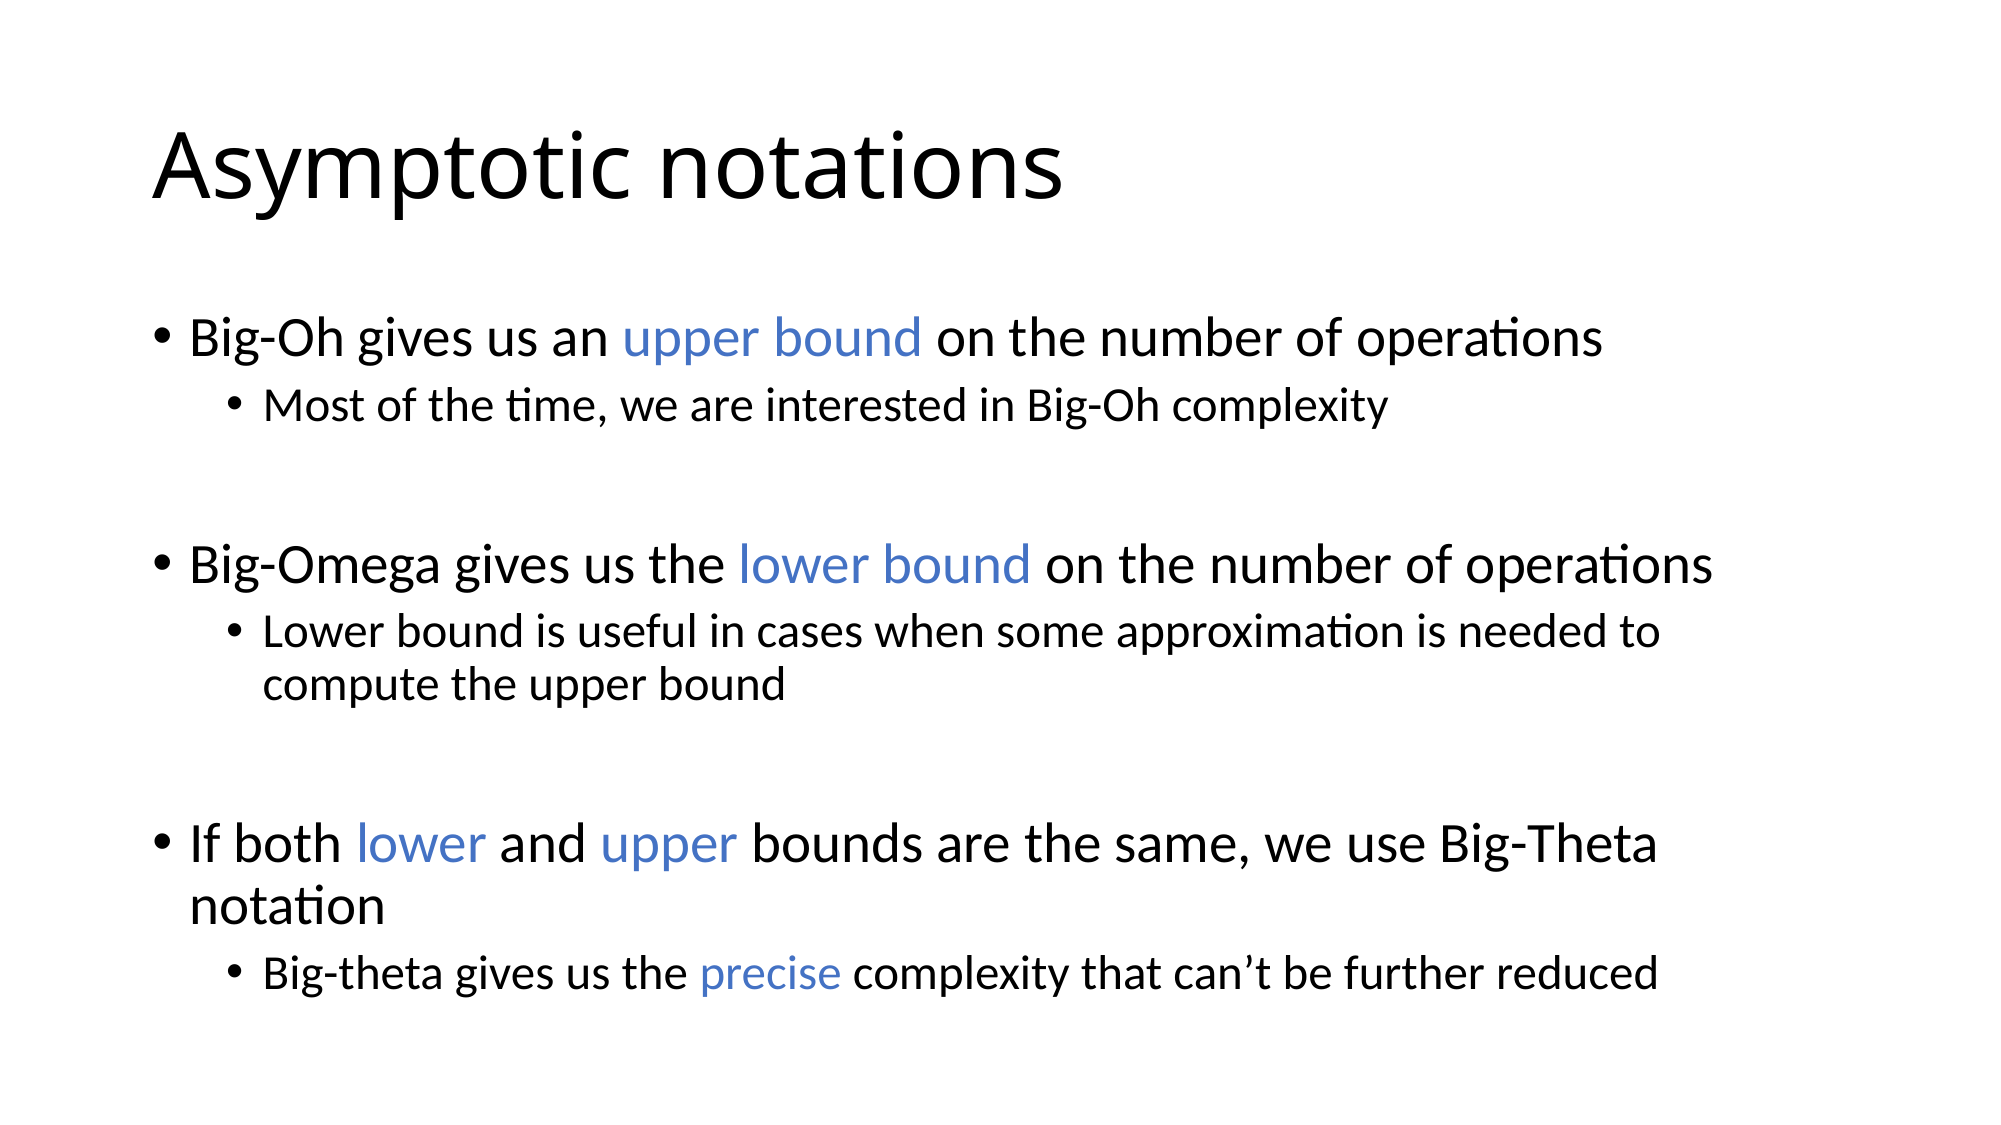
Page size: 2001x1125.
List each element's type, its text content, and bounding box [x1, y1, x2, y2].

title Asymptotic notations [137, 59, 1863, 278]
list Big-Oh gives us an upper bound on the number of operations Most of the time, we are interested in Big-Oh complexity Big-Omega gives us the lower bound on the number of operations Lower bound is useful in cases when some approximation is needed to compute the upper bound If both lower and upper bounds are the same, we use Big-Theta notation Big-theta gives us the precise complexity that can’t be further reduced [137, 299, 1863, 1014]
